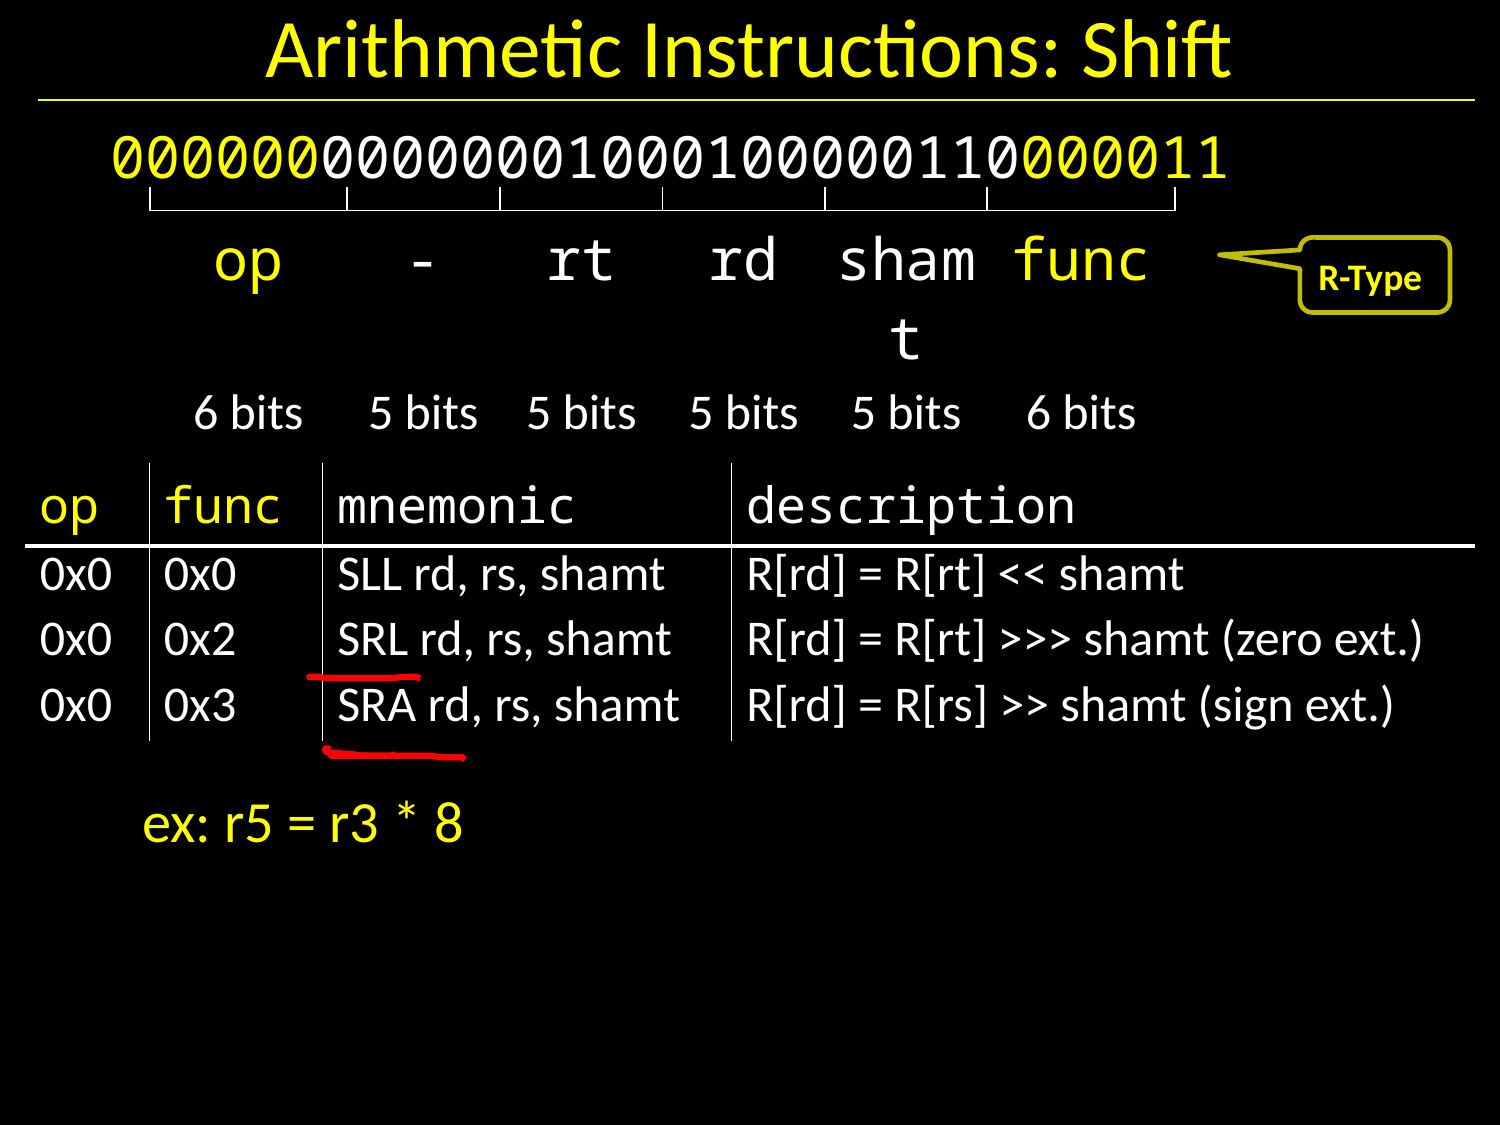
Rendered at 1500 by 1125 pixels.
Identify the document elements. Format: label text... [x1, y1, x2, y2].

text_box [387, 755, 464, 760]
table_cell R[rd] = R[rt] << shamt [732, 548, 1475, 611]
table_cell 5 bits [825, 384, 987, 463]
table_header [151, 198, 346, 210]
table_cell 0x2 [150, 611, 322, 676]
table_header [663, 198, 824, 210]
table_cell rd [662, 211, 825, 384]
table_cell 5 bits [347, 384, 500, 463]
table_cell 6 bits [150, 384, 347, 463]
table_header description [732, 463, 1475, 544]
table_cell 6 bits [987, 384, 1175, 463]
table_cell rt [500, 211, 662, 384]
table_cell 0x3 [150, 676, 322, 741]
table_cell SRL rd, rs, shamt [323, 611, 731, 676]
text_box R-Type [1217, 235, 1453, 315]
table_cell 0x0 [150, 548, 322, 611]
table_cell - [347, 211, 500, 384]
table_cell func [987, 211, 1175, 384]
table_cell 5 bits [662, 384, 825, 463]
text_box [324, 747, 396, 757]
table_cell SLL rd, rs, shamt [323, 548, 731, 611]
table_cell R[rd] = R[rt] >>> shamt (zero ext.) [732, 611, 1475, 676]
text_box 00000000000001000100000110000011 [95, 112, 1245, 198]
table_cell 5 bits [500, 384, 662, 463]
table_cell 0x0 [25, 676, 149, 741]
table_header [348, 198, 499, 210]
table_header [826, 198, 986, 210]
table_header mnemonic [323, 463, 731, 544]
table_header [501, 198, 662, 210]
text_box ex: r5 = r3 * 8 [127, 776, 480, 862]
table_header [988, 198, 1174, 210]
table_header func [150, 463, 322, 544]
table_cell op [150, 211, 347, 384]
table_cell R[rd] = R[rs] >> shamt (sign ext.) [732, 676, 1475, 741]
table_cell 0x0 [25, 548, 149, 611]
table_cell SRA rd, rs, shamt [323, 676, 731, 741]
table_cell 0x0 [25, 611, 149, 676]
title Arithmetic Instructions: Shift [37, 0, 1463, 88]
table_cell shamt [825, 211, 987, 384]
table_header op [25, 463, 149, 544]
